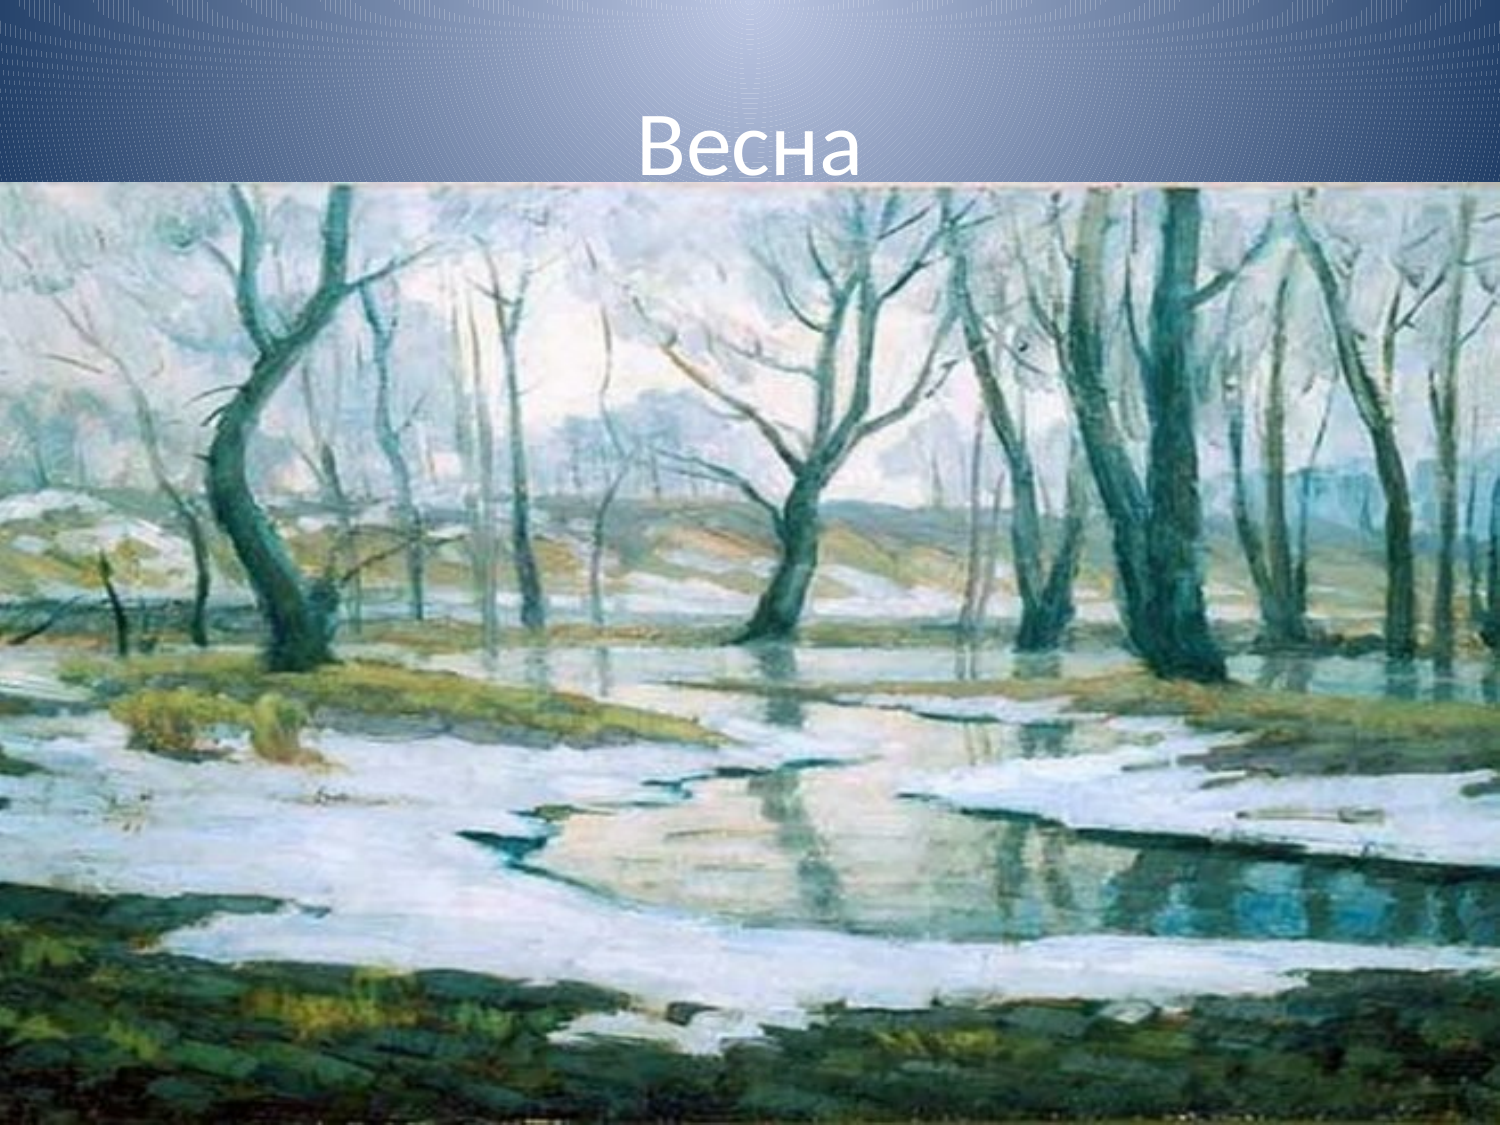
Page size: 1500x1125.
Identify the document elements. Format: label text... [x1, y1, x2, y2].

title Весна [75, 45, 1425, 180]
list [0, 182, 1500, 1125]
